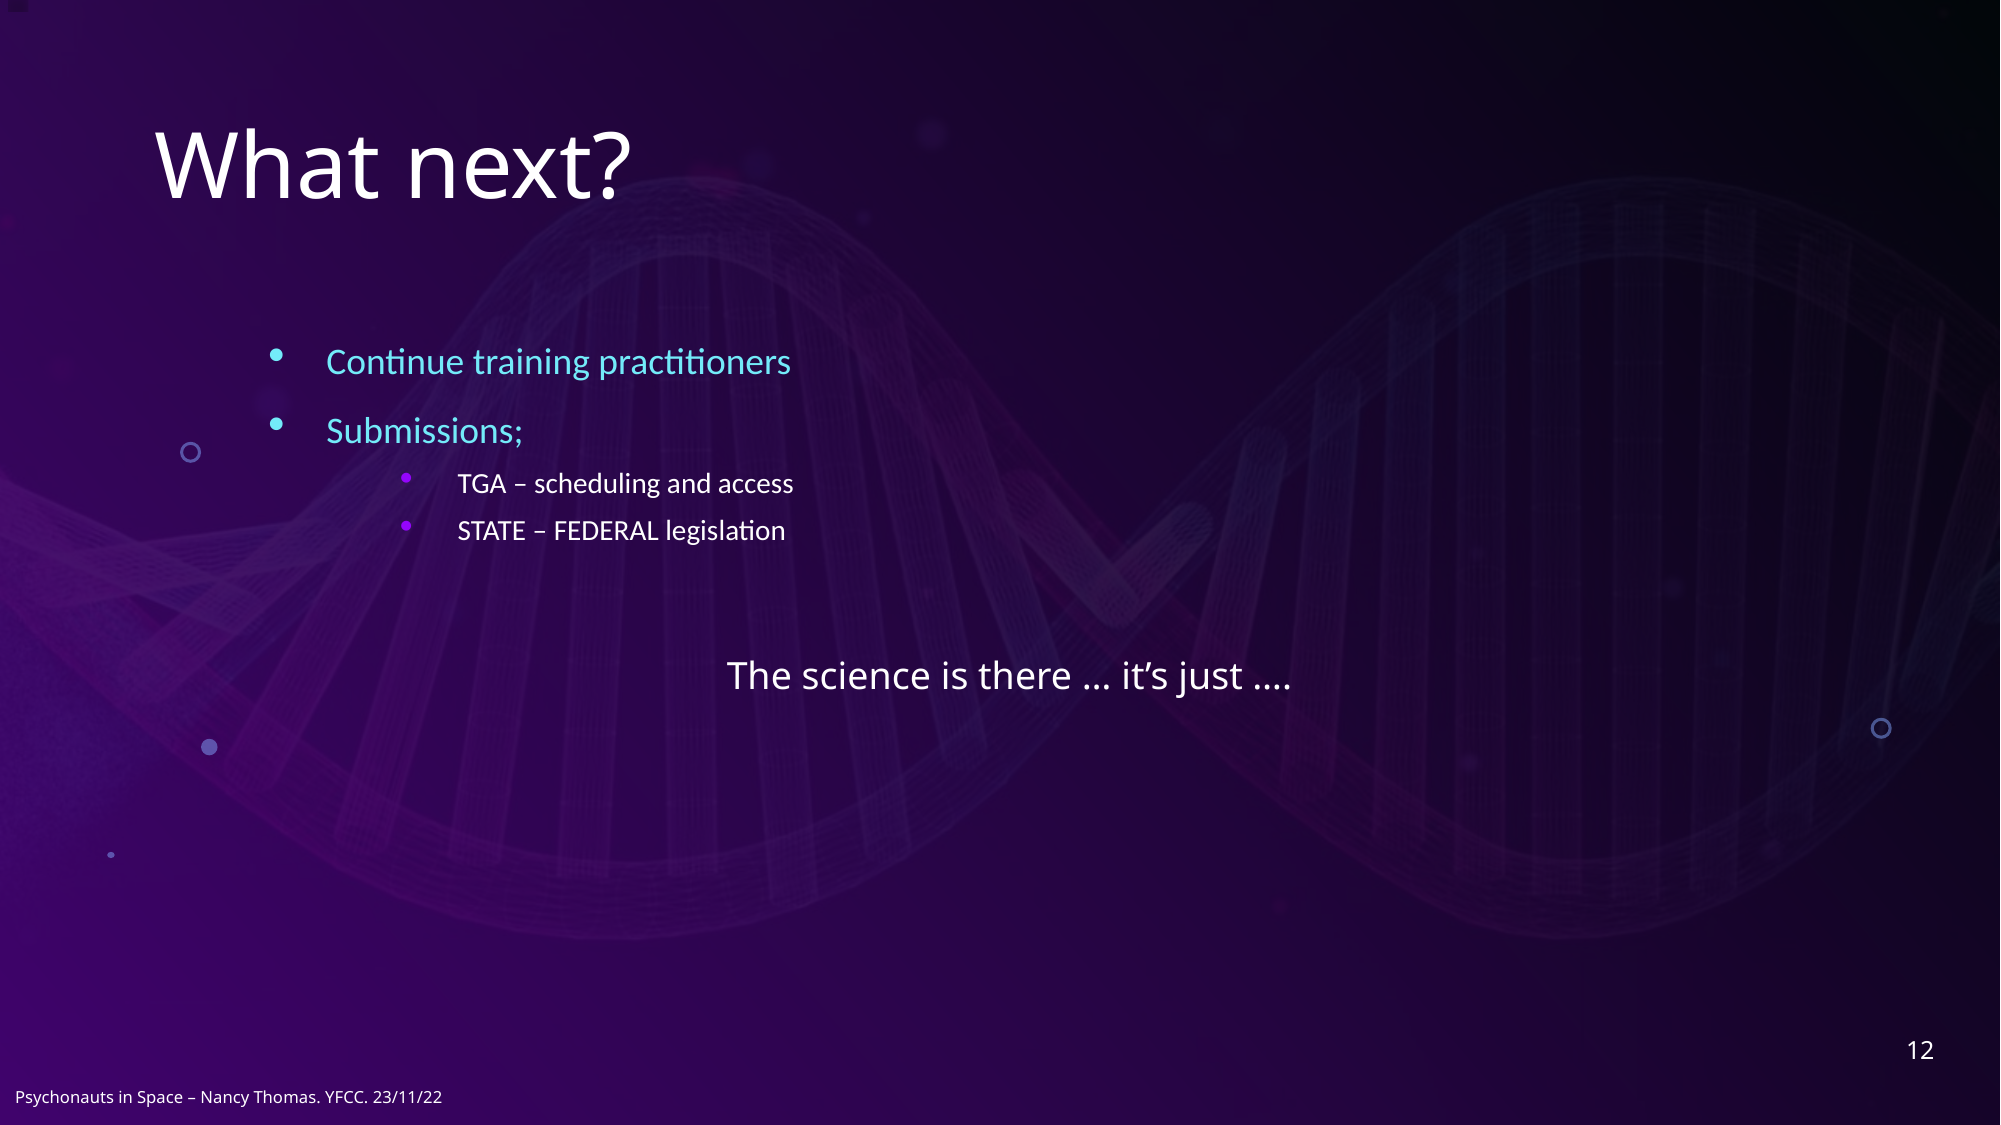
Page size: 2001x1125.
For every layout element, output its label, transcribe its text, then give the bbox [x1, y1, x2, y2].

text_box Continue training practitioners Submissions; TGA – scheduling and access STATE – FEDERAL legislation [255, 326, 898, 706]
footer Psychonauts in Space – Nancy Thomas. YFCC. 23/11/22 [0, 1066, 774, 1125]
text_box The science is there … it’s just …. [712, 644, 1341, 705]
slide_number 12 [1499, 1021, 1950, 1082]
title What next? [139, 59, 1865, 278]
